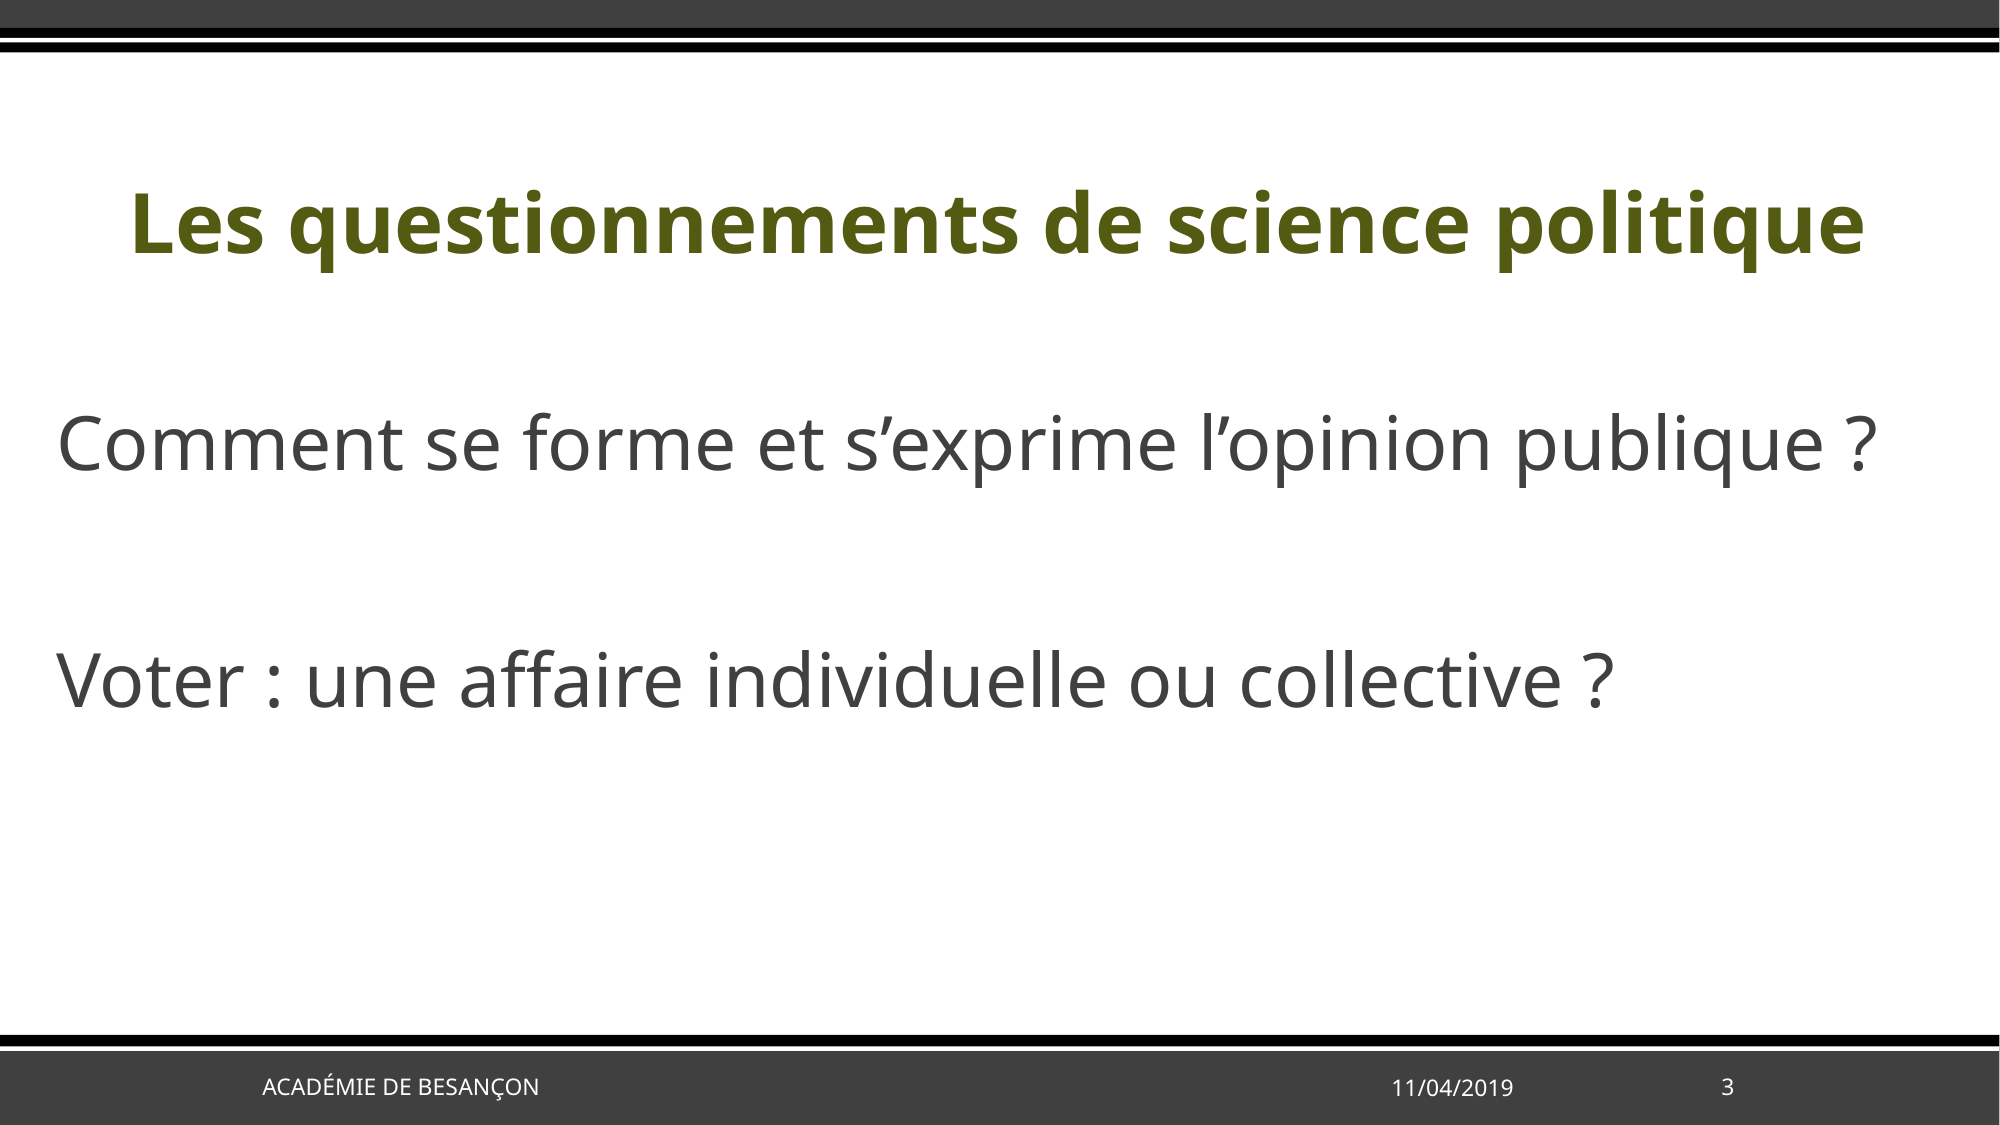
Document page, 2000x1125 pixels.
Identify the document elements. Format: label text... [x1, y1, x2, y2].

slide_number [1311, 1069, 1530, 1107]
list Comment se forme et s’exprime l’opinion publique ? Voter : une affaire individuelle ou collective ? [41, 290, 1955, 988]
title Les questionnements de science politique [0, 42, 1998, 279]
slide_number 3 [1596, 1069, 1750, 1107]
footer Académie de Besançon [247, 1069, 1242, 1107]
